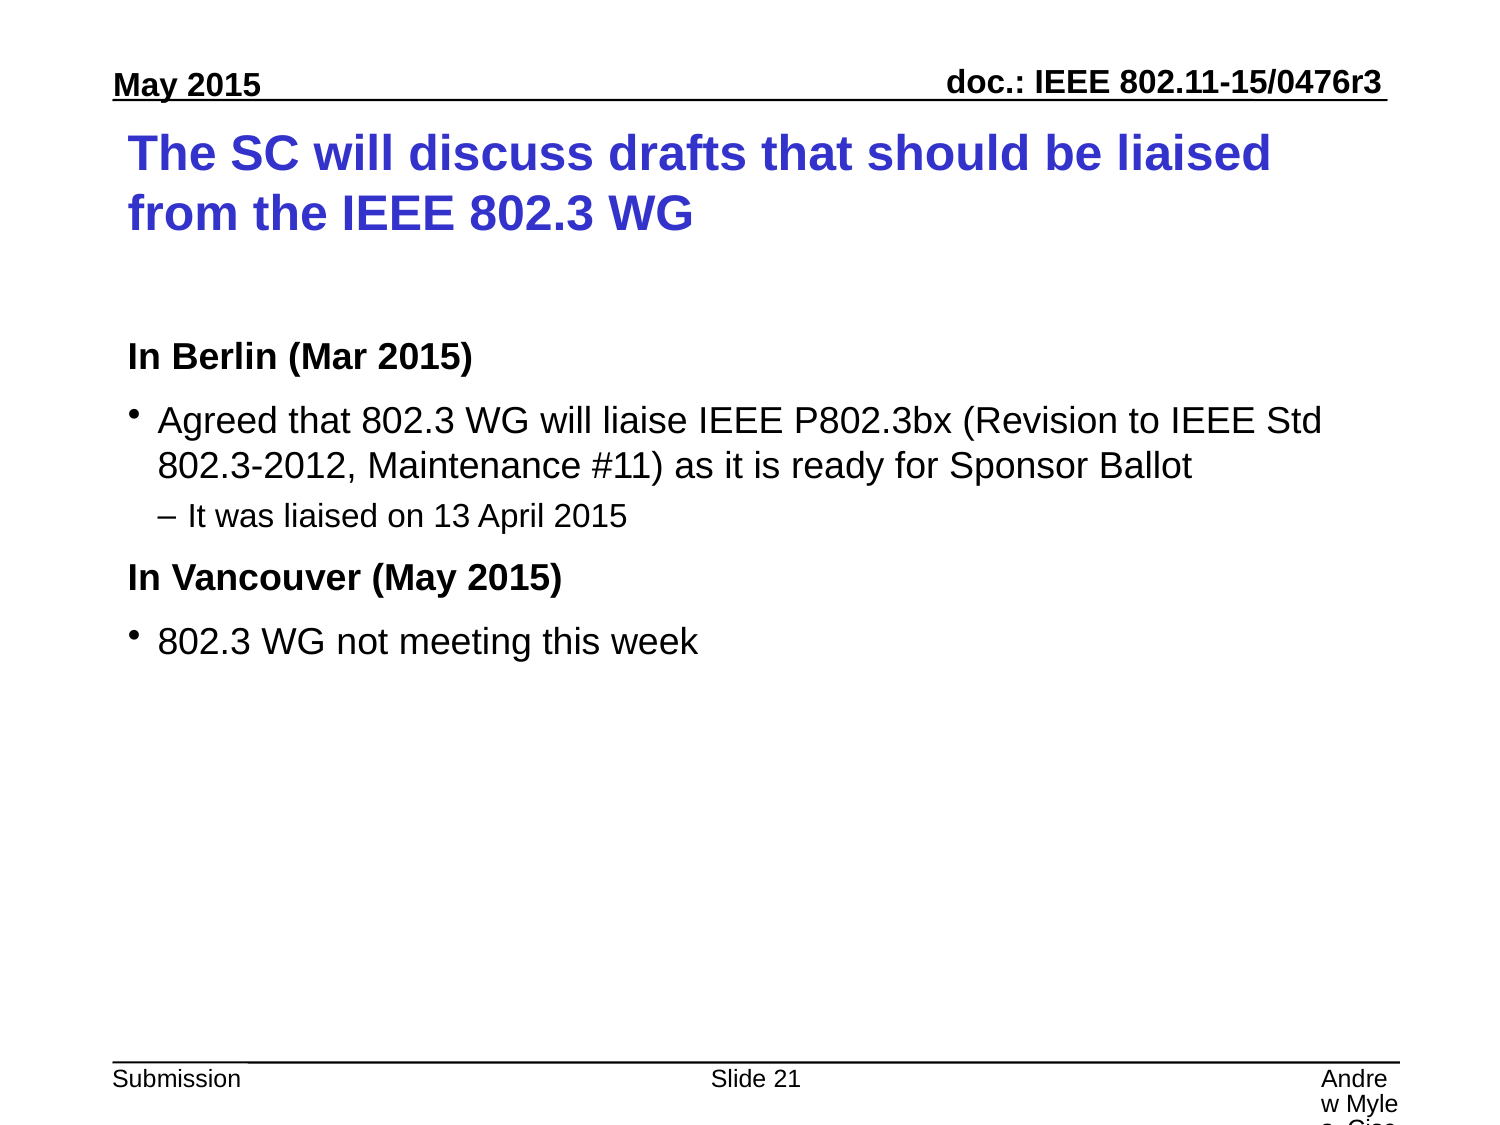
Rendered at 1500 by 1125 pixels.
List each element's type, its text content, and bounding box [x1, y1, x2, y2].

title The SC will discuss drafts that should be liaised from the IEEE 802.3 WG [112, 112, 1388, 288]
slide_number Slide 21 [709, 1061, 803, 1093]
footer Andrew Myles, Cisco [1320, 1061, 1402, 1093]
list In Berlin (Mar 2015) Agreed that 802.3 WG will liaise IEEE P802.3bx (Revision to IEEE Std 802.3-2012, Maintenance #11) as it is ready for Sponsor Ballot It was liaised on 13 April 2015 In Vancouver (May 2015) 802.3 WG not meeting this week [112, 324, 1388, 1000]
